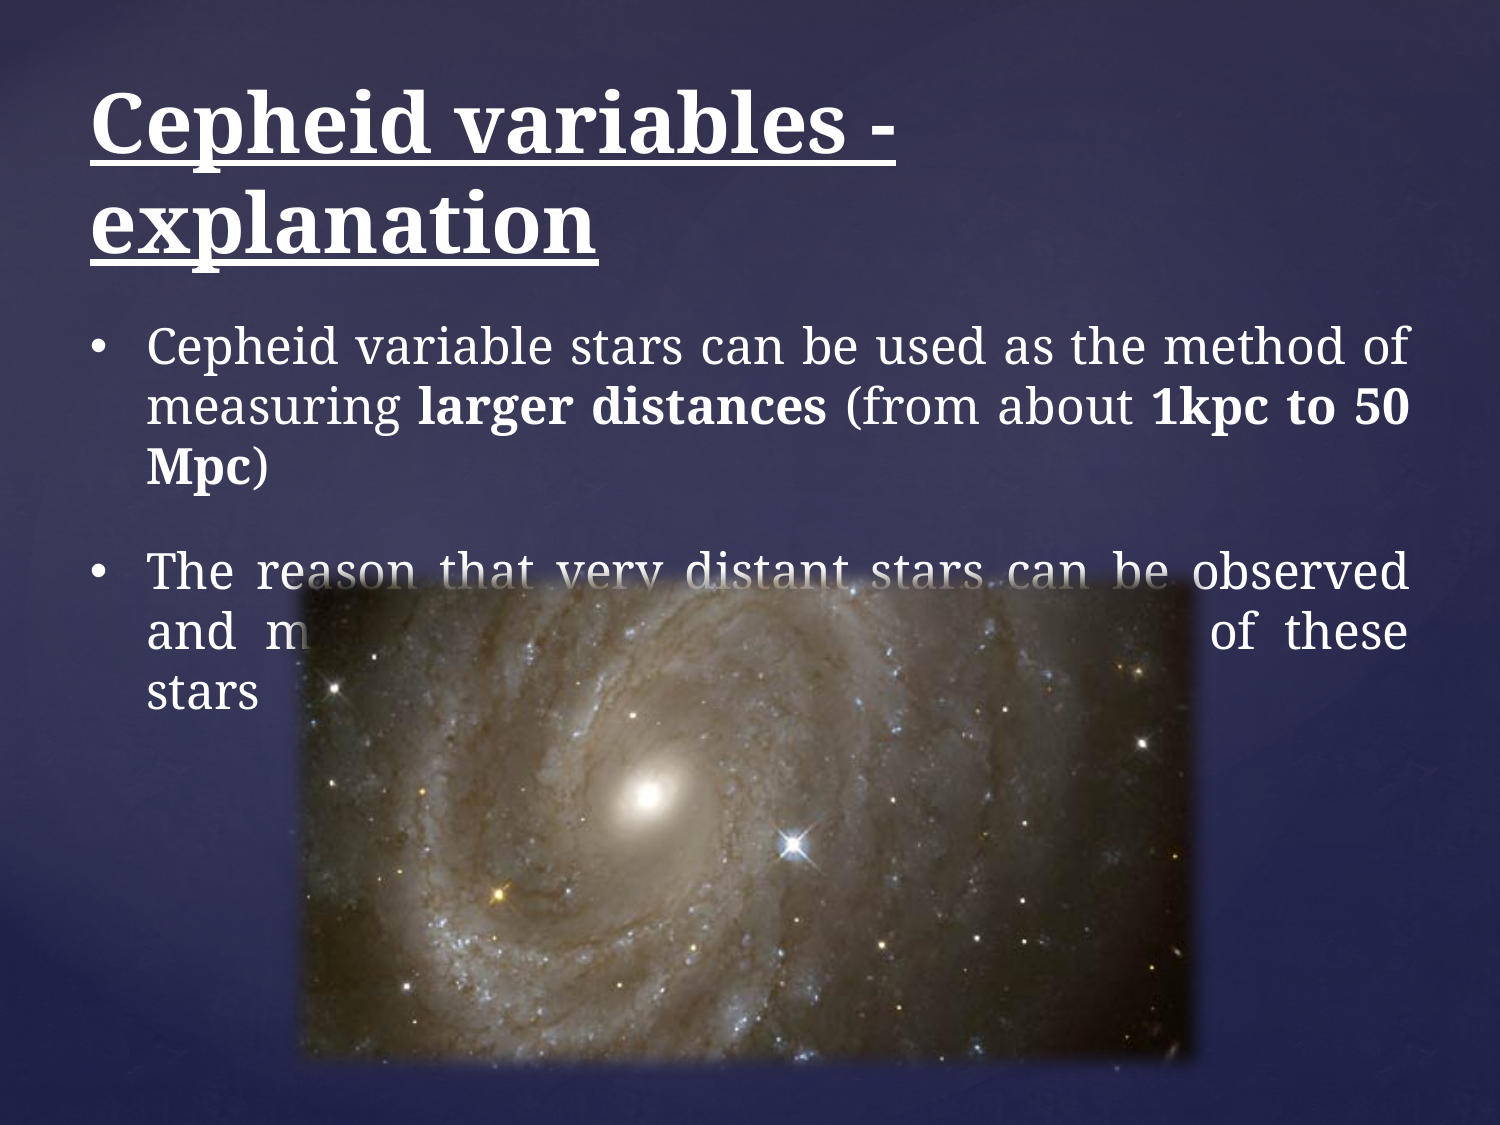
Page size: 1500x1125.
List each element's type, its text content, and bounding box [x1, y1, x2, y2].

text_box Cepheid variables - explanation Cepheid variable stars can be used as the method of measuring larger distances (from about 1kpc to 50 Mpc) The reason that very distant stars can be observed and measured is the extreme luminosity of these stars [74, 62, 1425, 818]
picture [281, 561, 1213, 1079]
